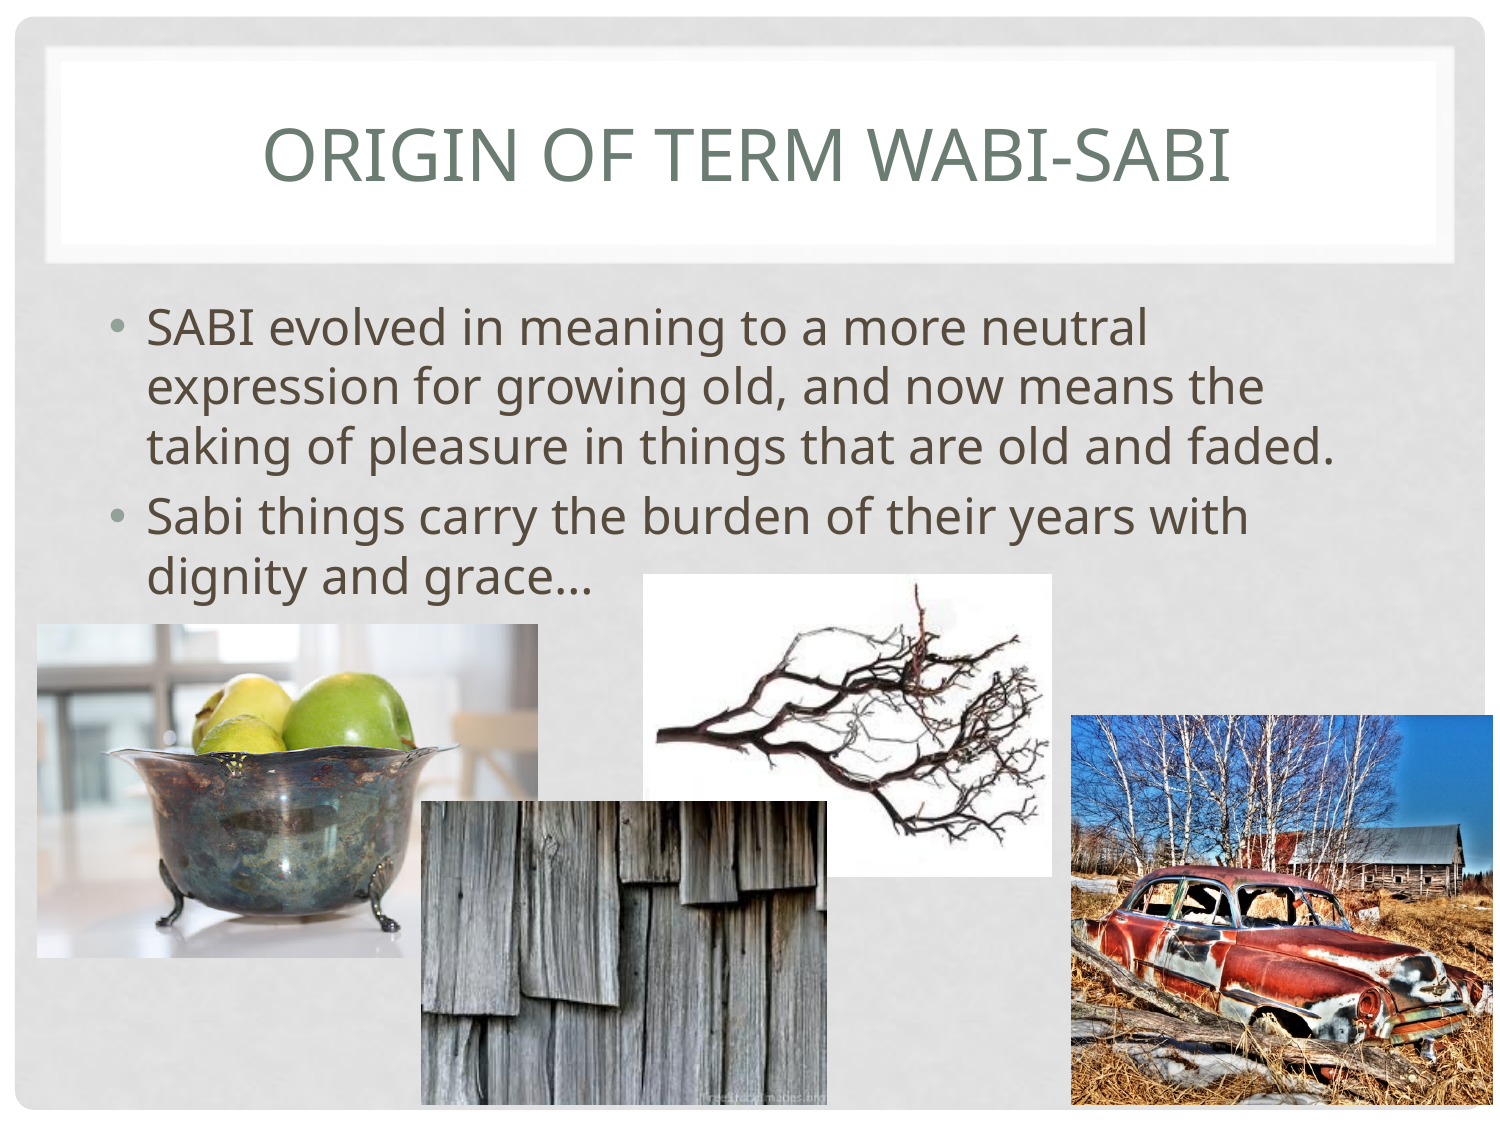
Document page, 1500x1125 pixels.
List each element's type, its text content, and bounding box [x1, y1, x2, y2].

picture [37, 574, 1052, 1105]
title Origin of term wabi-sabi [69, 66, 1425, 238]
list SABI evolved in meaning to a more neutral expression for growing old, and now means the taking of pleasure in things that are old and faded. Sabi things carry the burden of their years with dignity and grace… [75, 287, 1425, 1005]
picture [1071, 715, 1493, 1105]
